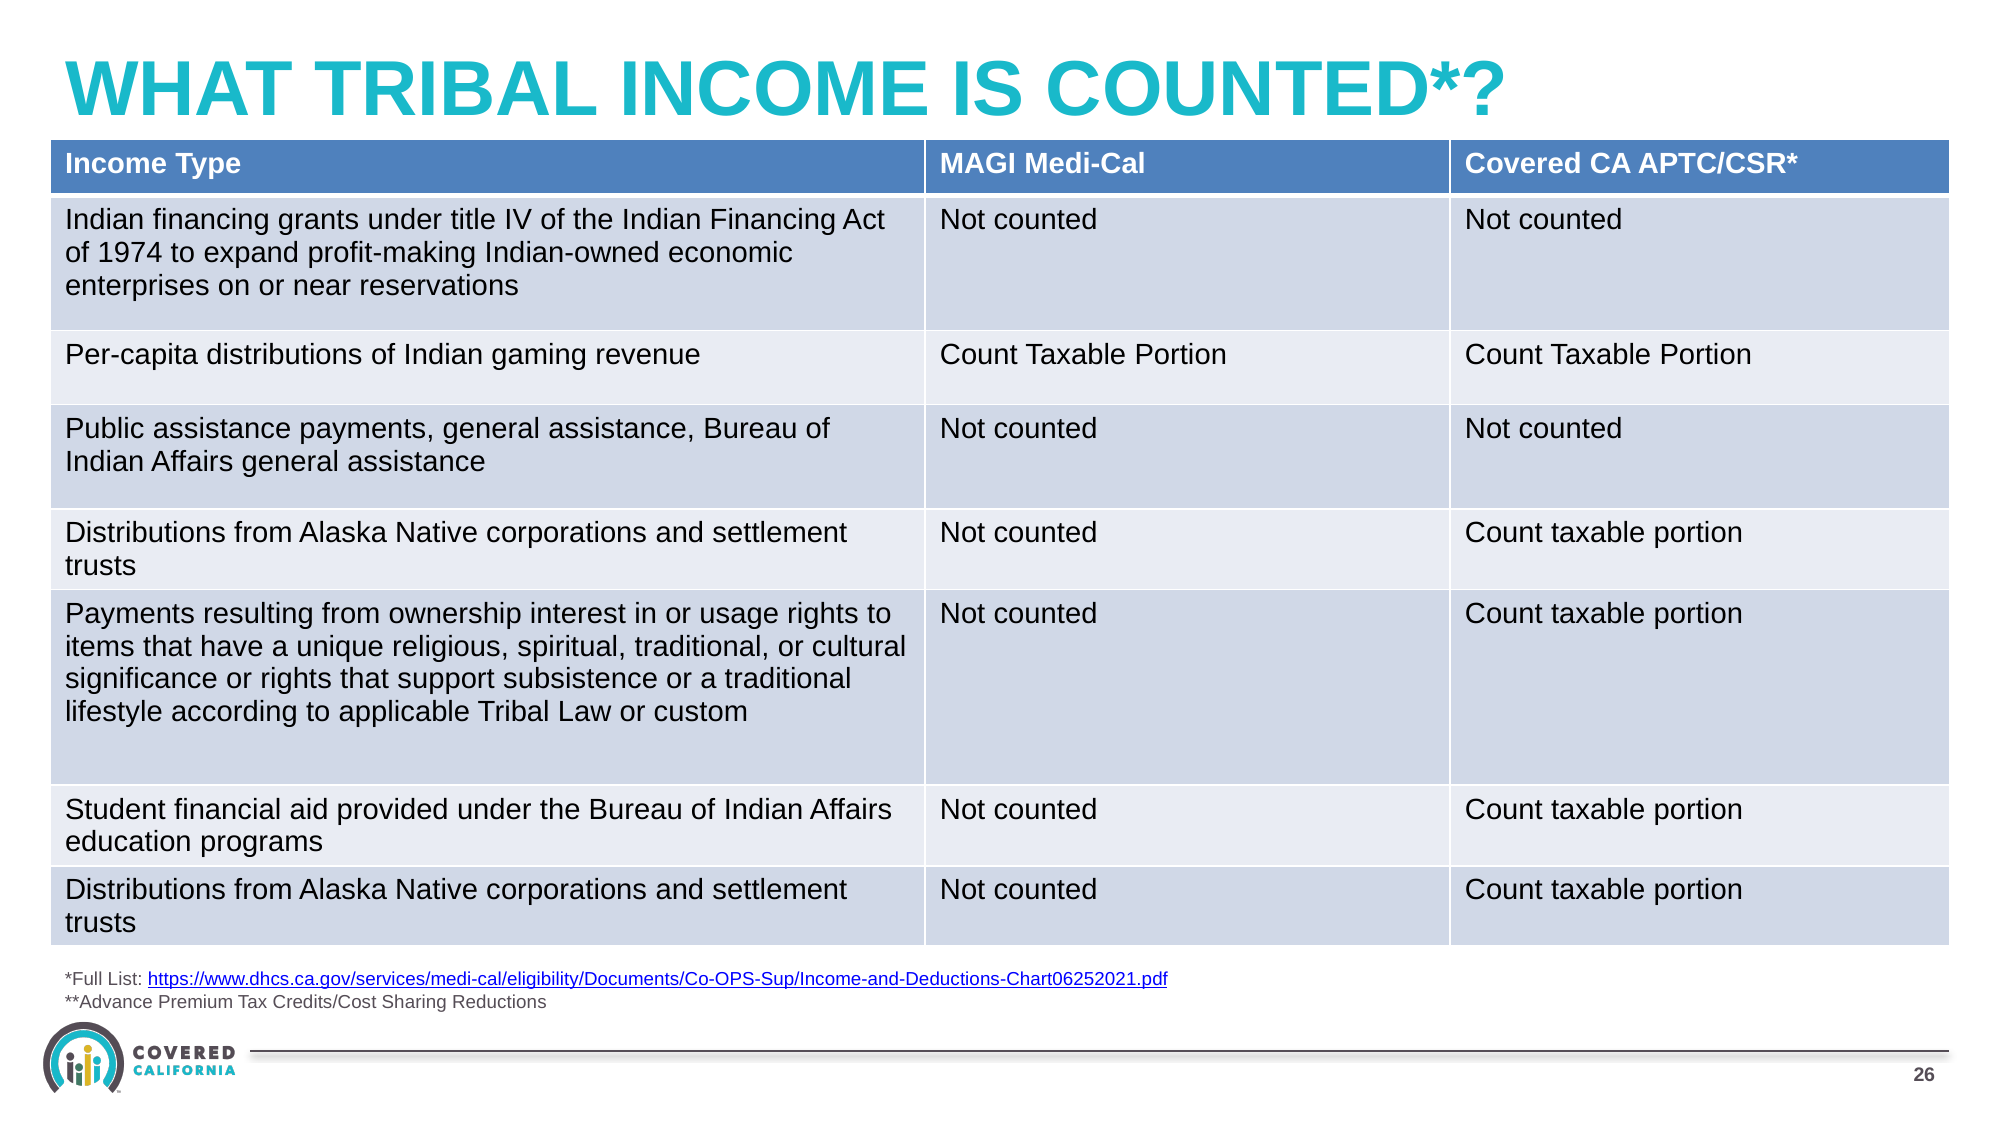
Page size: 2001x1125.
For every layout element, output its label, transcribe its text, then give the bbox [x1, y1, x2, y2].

table_cell Distributions from Alaska Native corporations and settlement trusts [51, 867, 924, 945]
table_cell Count taxable portion [1451, 590, 1949, 784]
table_header Income Type [51, 140, 924, 193]
table_cell Not counted [1451, 198, 1949, 330]
table_cell Count taxable portion [1451, 786, 1949, 865]
list *Full List: https://www.dhcs.ca.gov/services/medi-cal/eligibility/Documents/Co-OPS-Sup/Income-and-Deductions-Chart06252021.pdf **Advance Premium Tax Credits/Cost Sharing Reductions [49, 959, 1950, 1020]
table_cell Distributions from Alaska Native corporations and settlement trusts [51, 510, 924, 589]
title What tribal income is counted*? [50, 29, 1950, 138]
table_cell Not counted [926, 510, 1449, 589]
picture [40, 1019, 238, 1098]
table_cell Not counted [926, 867, 1449, 945]
table_cell Count taxable portion [1451, 867, 1949, 945]
table_cell Indian financing grants under title IV of the Indian Financing Act of 1974 to expand profit-making Indian-owned economic enterprises on or near reservations [51, 198, 924, 330]
table_cell Payments resulting from ownership interest in or usage rights to items that have a unique religious, spiritual, traditional, or cultural significance or rights that support subsistence or a traditional lifestyle according to applicable Tribal Law or custom [51, 590, 924, 784]
table_cell Not counted [926, 786, 1449, 865]
table_cell Student financial aid provided under the Bureau of Indian Affairs education programs [51, 786, 924, 865]
table_cell Per-capita distributions of Indian gaming revenue [51, 331, 924, 404]
table_cell Count taxable portion [1451, 510, 1949, 589]
table_cell Not counted [926, 198, 1449, 330]
table_header MAGI Medi-Cal [926, 140, 1449, 193]
slide_number 26 [1789, 1043, 1950, 1104]
table_cell Not counted [926, 590, 1449, 784]
table_cell Not counted [926, 405, 1449, 508]
table_cell Not counted [1451, 405, 1949, 508]
table_cell Public assistance payments, general assistance, Bureau of Indian Affairs general assistance [51, 405, 924, 508]
table_cell Count Taxable Portion [926, 331, 1449, 404]
table_cell Count Taxable Portion [1451, 331, 1949, 404]
table_header Covered CA APTC/CSR* [1451, 140, 1949, 193]
